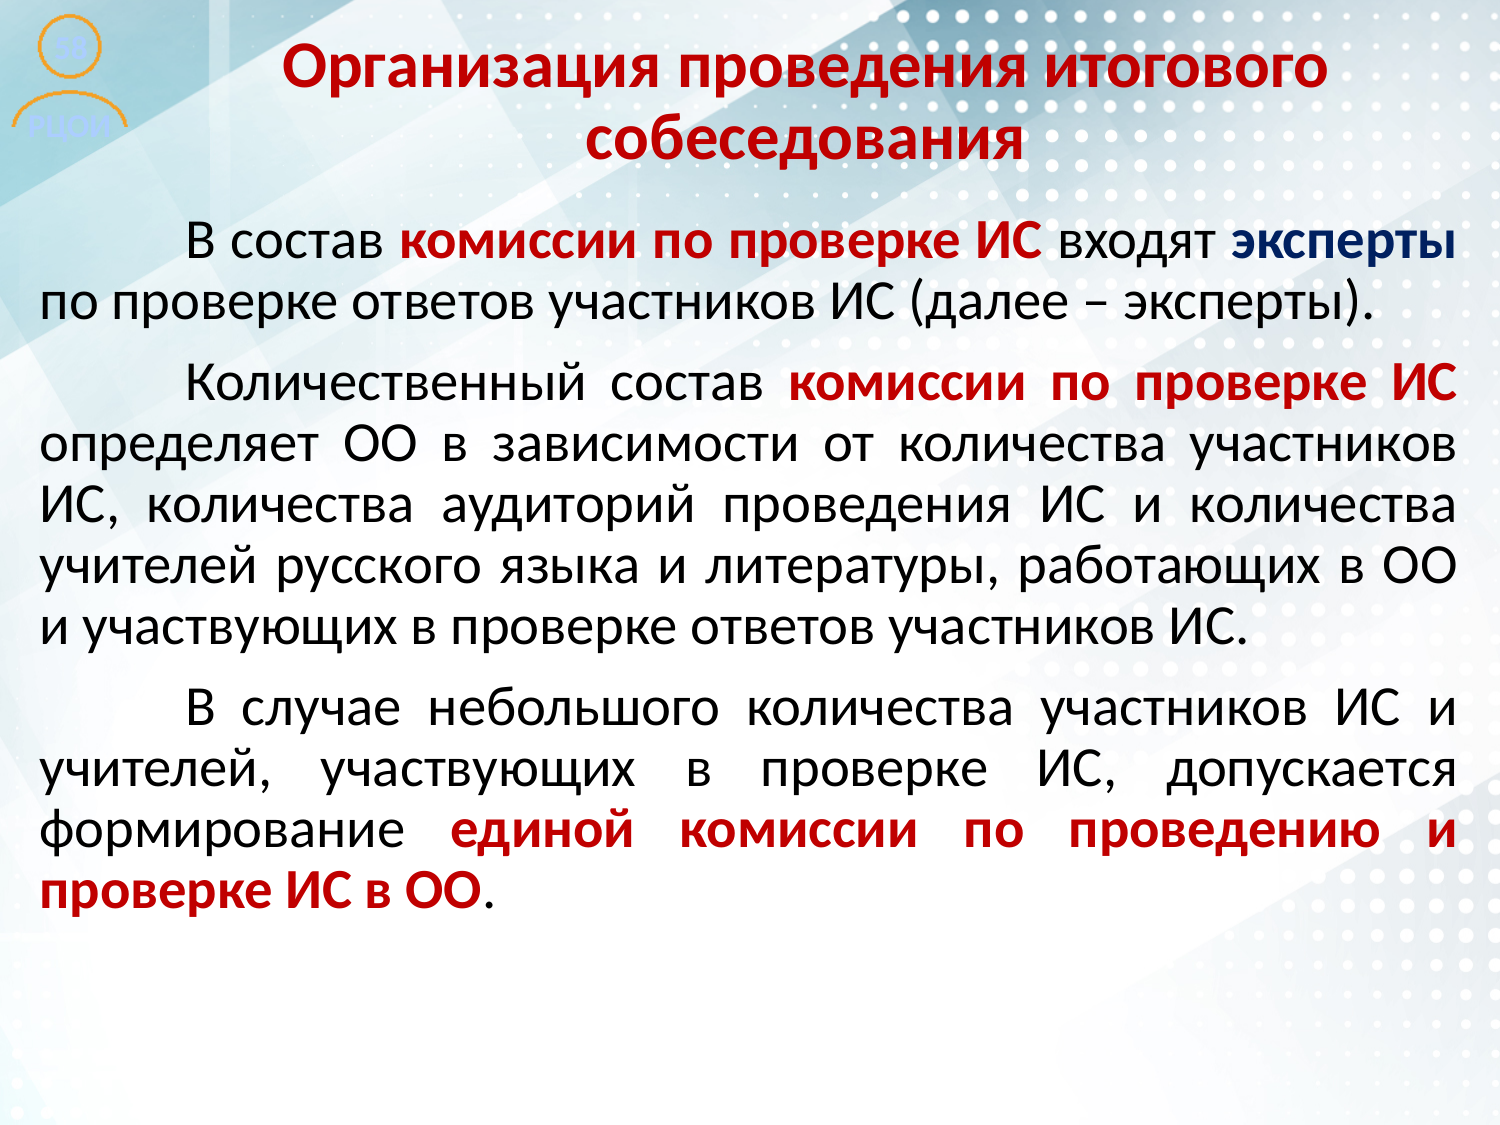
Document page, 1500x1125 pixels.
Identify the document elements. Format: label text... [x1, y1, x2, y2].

picture [0, 0, 1500, 1125]
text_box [0, 0, 1499, 152]
list В состав комиссии по проверке ИС входят эксперты по проверке ответов участников ИС (далее – эксперты). Количественный состав комиссии по проверке ИС определяет ОО в зависимости от количества участников ИС, количества аудиторий проведения ИС и количества учителей русского языка и литературы, работающих в ОО и участвующих в проверке ответов участников ИС. В случае небольшого количества участников ИС и учителей, участвующих в проверке ИС, допускается формирование единой комиссии по проведению и проверке ИС в ОО. [24, 202, 1473, 974]
